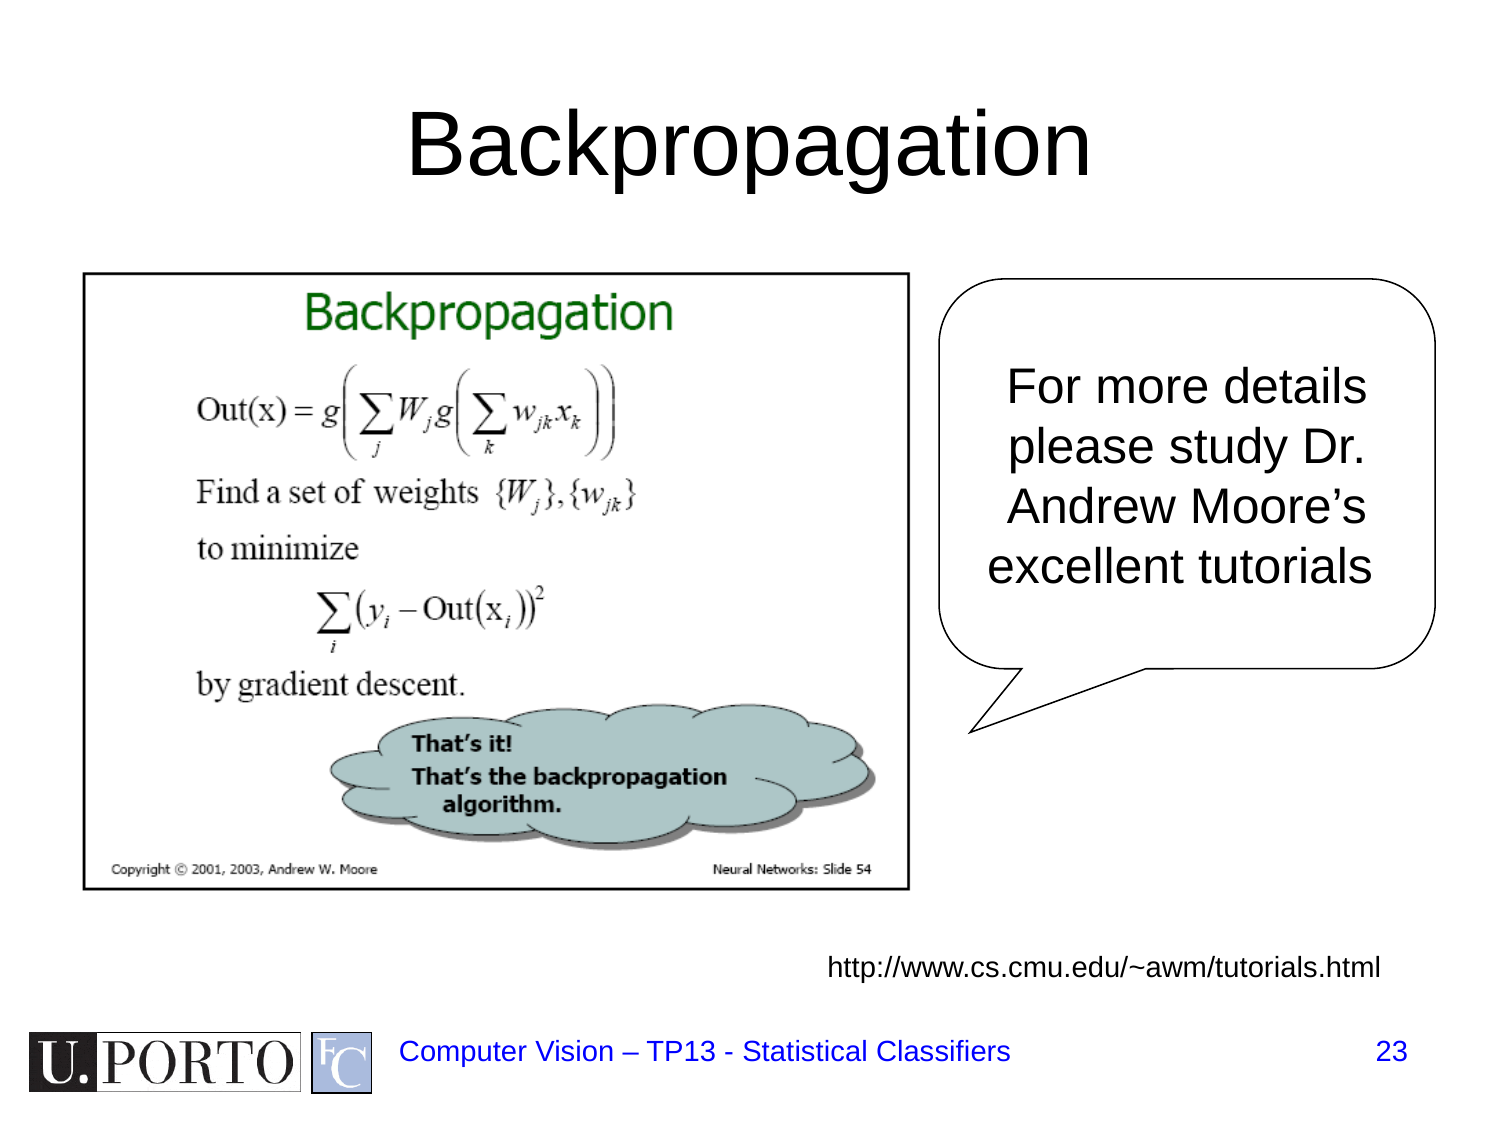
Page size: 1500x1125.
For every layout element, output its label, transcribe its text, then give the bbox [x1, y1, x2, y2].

picture [29, 1032, 301, 1092]
title Backpropagation [75, 45, 1425, 233]
picture [76, 266, 916, 891]
slide_number 23 [1316, 1024, 1424, 1103]
text_box For more details please study Dr. Andrew Moore’s excellent tutorials [939, 278, 1436, 733]
text_box http://www.cs.cmu.edu/~awm/tutorials.html [812, 940, 1397, 991]
picture [313, 1033, 371, 1092]
footer Computer Vision – TP13 - Statistical Classifiers [383, 1024, 1306, 1103]
